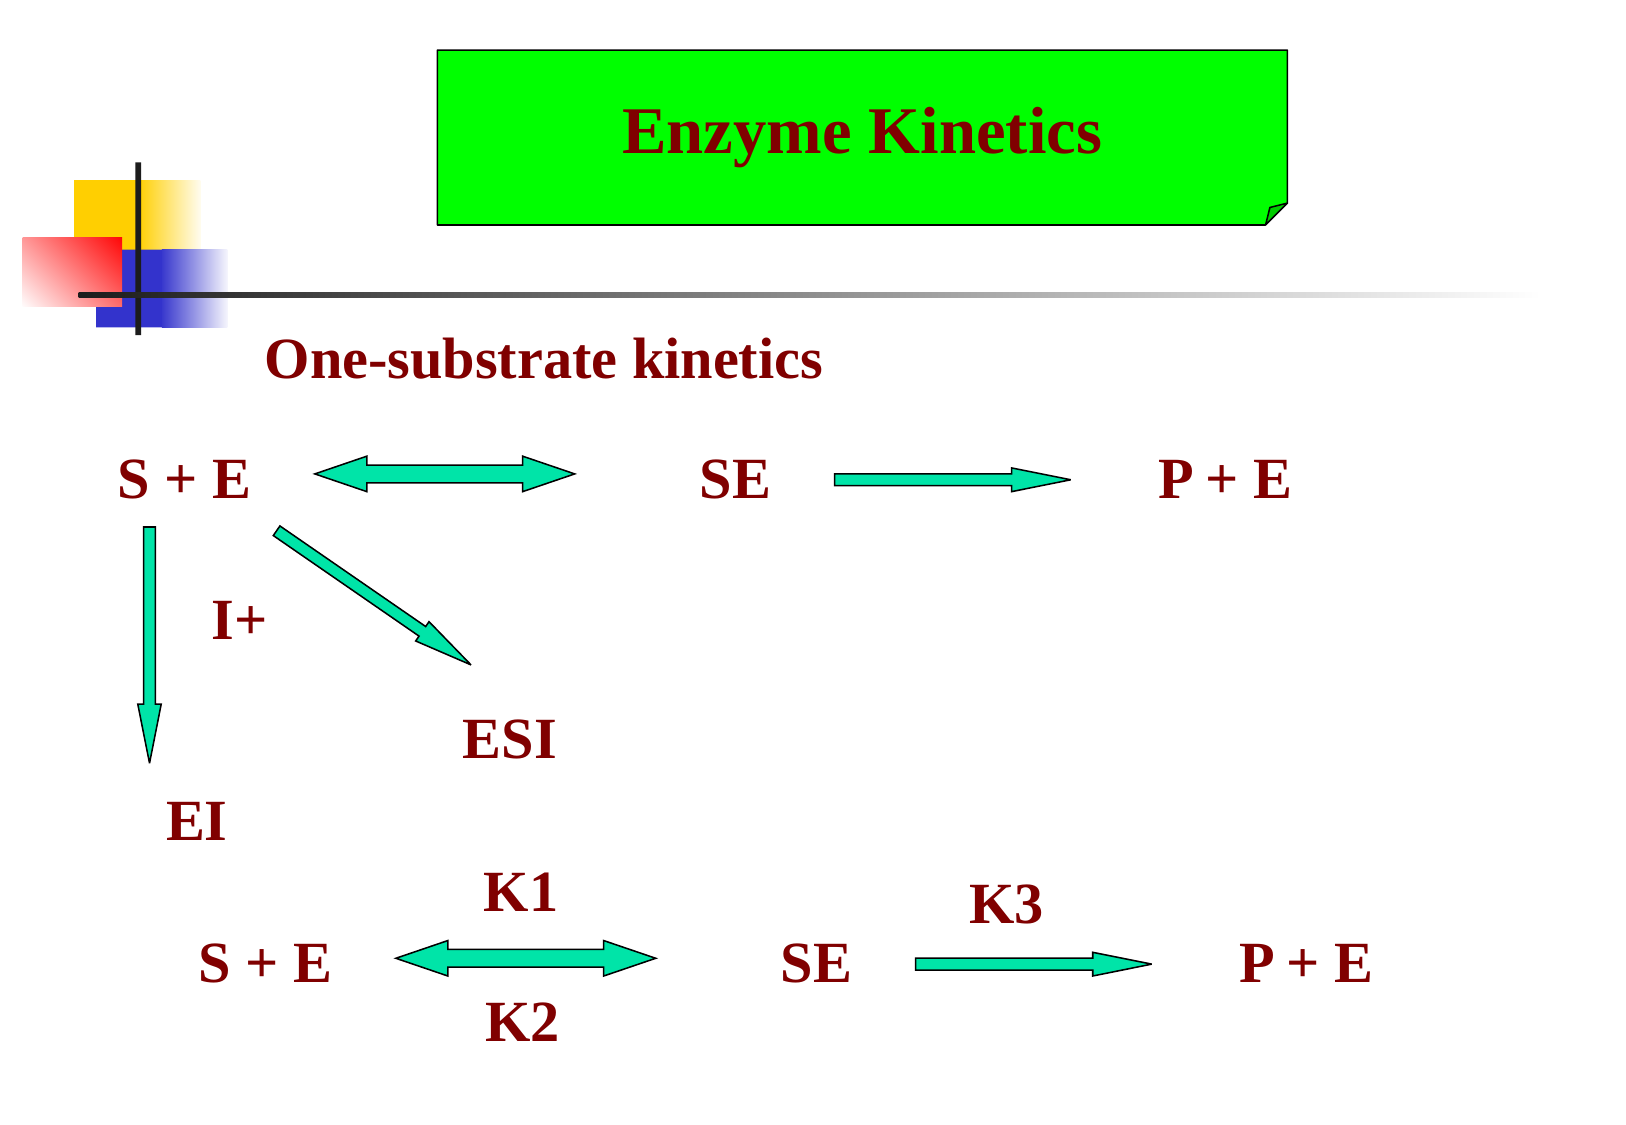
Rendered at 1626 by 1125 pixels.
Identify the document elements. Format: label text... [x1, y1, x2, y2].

text_box SE [765, 916, 867, 1002]
text_box P + E [1224, 916, 1388, 1002]
text_box K1 [468, 846, 574, 931]
text_box [314, 456, 575, 492]
text_box One-substrate kinetics [249, 312, 888, 398]
text_box K3 [954, 857, 1059, 943]
text_box [834, 467, 1071, 492]
text_box [395, 940, 656, 977]
text_box S + E [102, 432, 266, 518]
text_box [915, 952, 1152, 977]
text_box P + E [1143, 432, 1307, 518]
text_box Enzyme Kinetics [437, 50, 1288, 225]
text_box S + E [183, 916, 347, 1002]
text_box K2 [470, 976, 575, 1061]
text_box EI [151, 774, 243, 860]
text_box [273, 525, 472, 665]
text_box [137, 527, 162, 764]
text_box ESI [447, 692, 572, 778]
text_box SE [684, 432, 786, 518]
text_box +I [196, 574, 283, 659]
